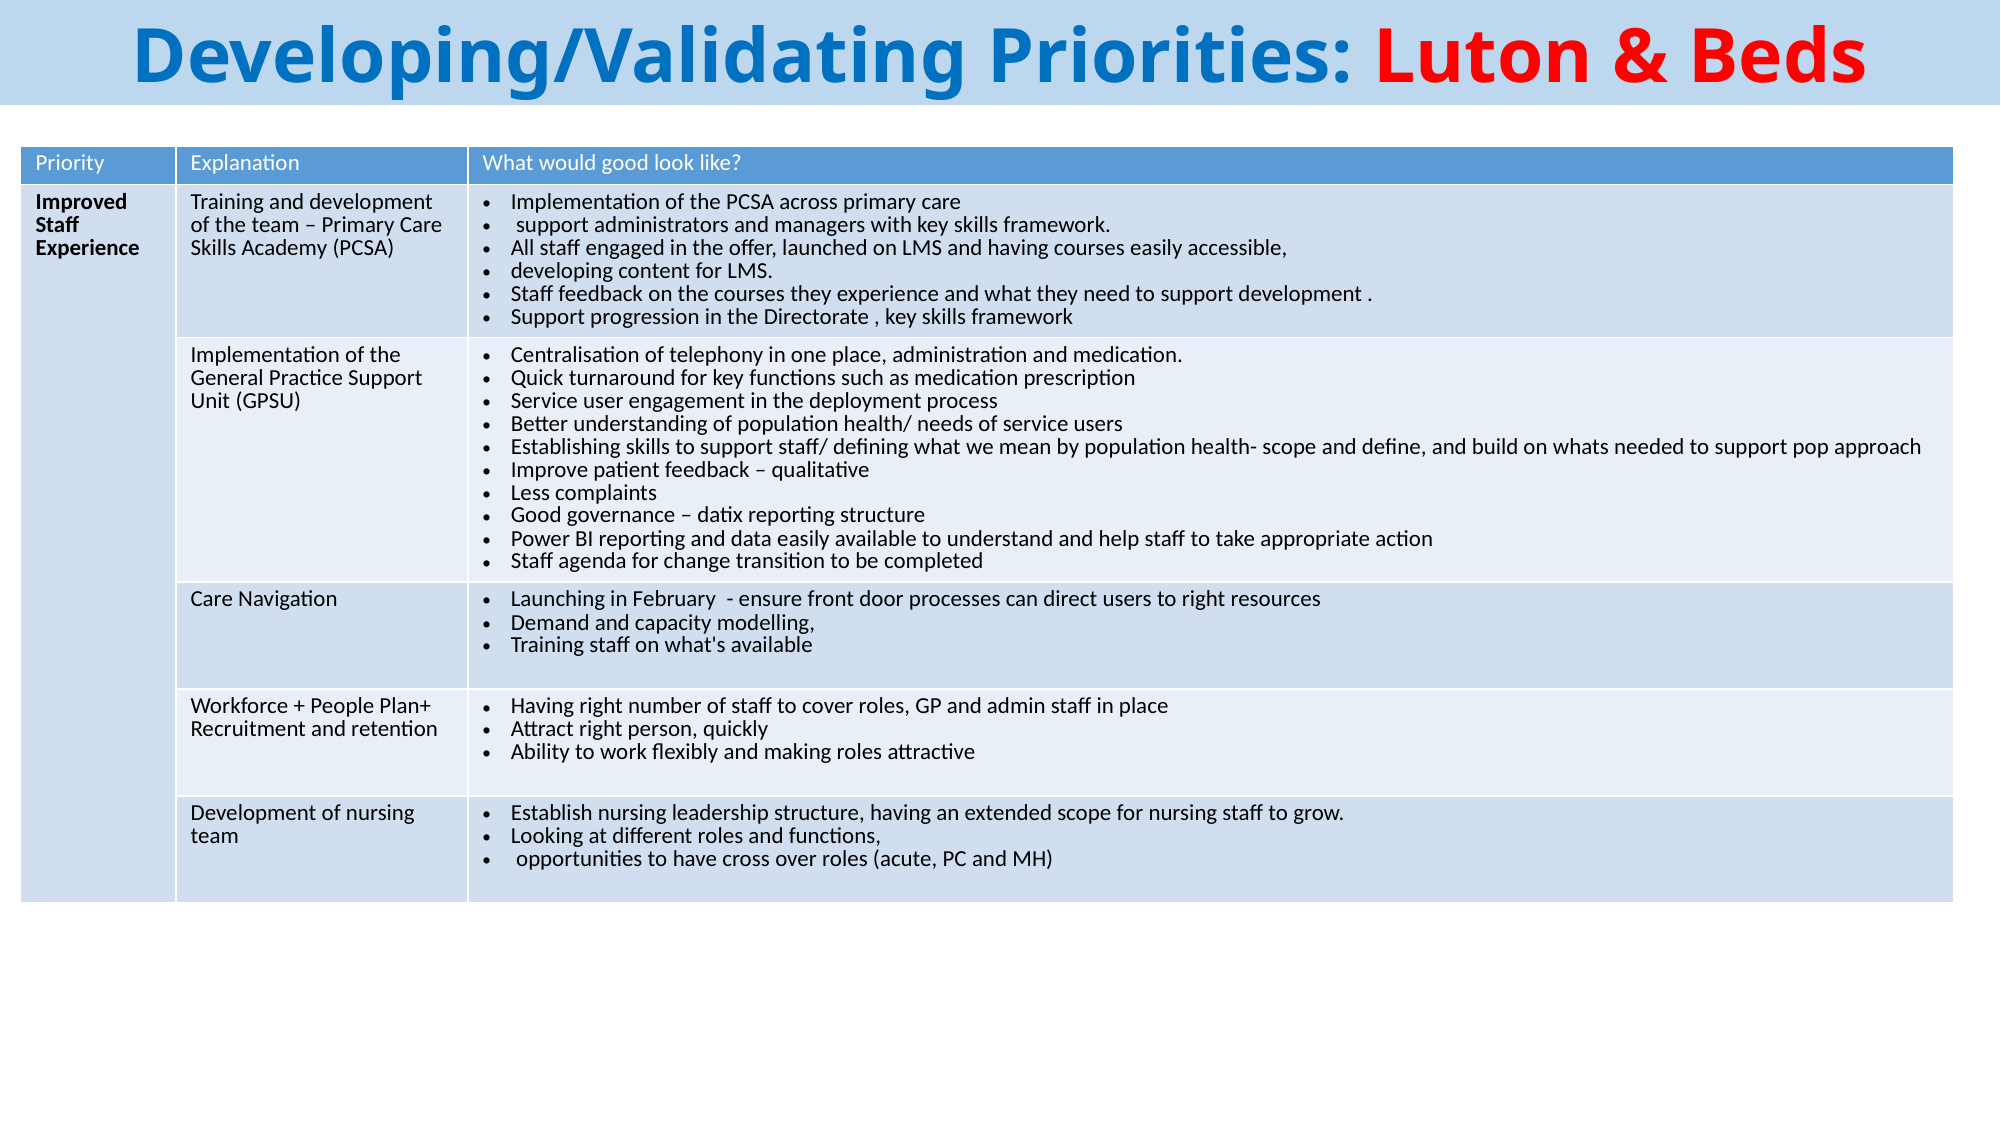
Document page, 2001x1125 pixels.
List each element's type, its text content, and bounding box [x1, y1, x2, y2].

table_cell Implementation of the PCSA across primary care support administrators and managers with key skills framework. All staff engaged in the offer, launched on LMS and having courses easily accessible, developing content for LMS. Staff feedback on the courses they experience and what they need to support development . Support progression in the Directorate , key skills framework [469, 185, 1953, 337]
table_cell Care Navigation [177, 583, 467, 688]
table_cell Improved Staff Experience [21, 185, 175, 902]
table_cell Implementation of the General Practice Support Unit (GPSU) [177, 338, 467, 581]
table_cell Establish nursing leadership structure, having an extended scope for nursing staff to grow. Looking at different roles and functions, opportunities to have cross over roles (acute, PC and MH) [469, 797, 1953, 902]
table_cell Workforce + People Plan+ Recruitment and retention [177, 690, 467, 795]
table_cell Centralisation of telephony in one place, administration and medication. Quick turnaround for key functions such as medication prescription Service user engagement in the deployment process Better understanding of population health/ needs of service users Establishing skills to support staff/ defining what we mean by population health- scope and define, and build on whats needed to support pop approach Improve patient feedback – qualitative Less complaints Good governance – datix reporting structure Power BI reporting and data easily available to understand and help staff to take appropriate action Staff agenda for change transition to be completed [469, 338, 1953, 581]
table_header Explanation [177, 147, 467, 184]
text_box Developing/Validating Priorities: Luton & Beds [0, 0, 2000, 105]
table_header Priority [21, 147, 175, 184]
table_cell Having right number of staff to cover roles, GP and admin staff in place Attract right person, quickly Ability to work flexibly and making roles attractive [469, 690, 1953, 795]
table_cell Training and development of the team – Primary Care Skills Academy (PCSA) [177, 185, 467, 337]
table_header What would good look like? [469, 147, 1953, 184]
table_cell Launching in February - ensure front door processes can direct users to right resources Demand and capacity modelling, Training staff on what's available [469, 583, 1953, 688]
table_cell Development of nursing team [177, 797, 467, 902]
